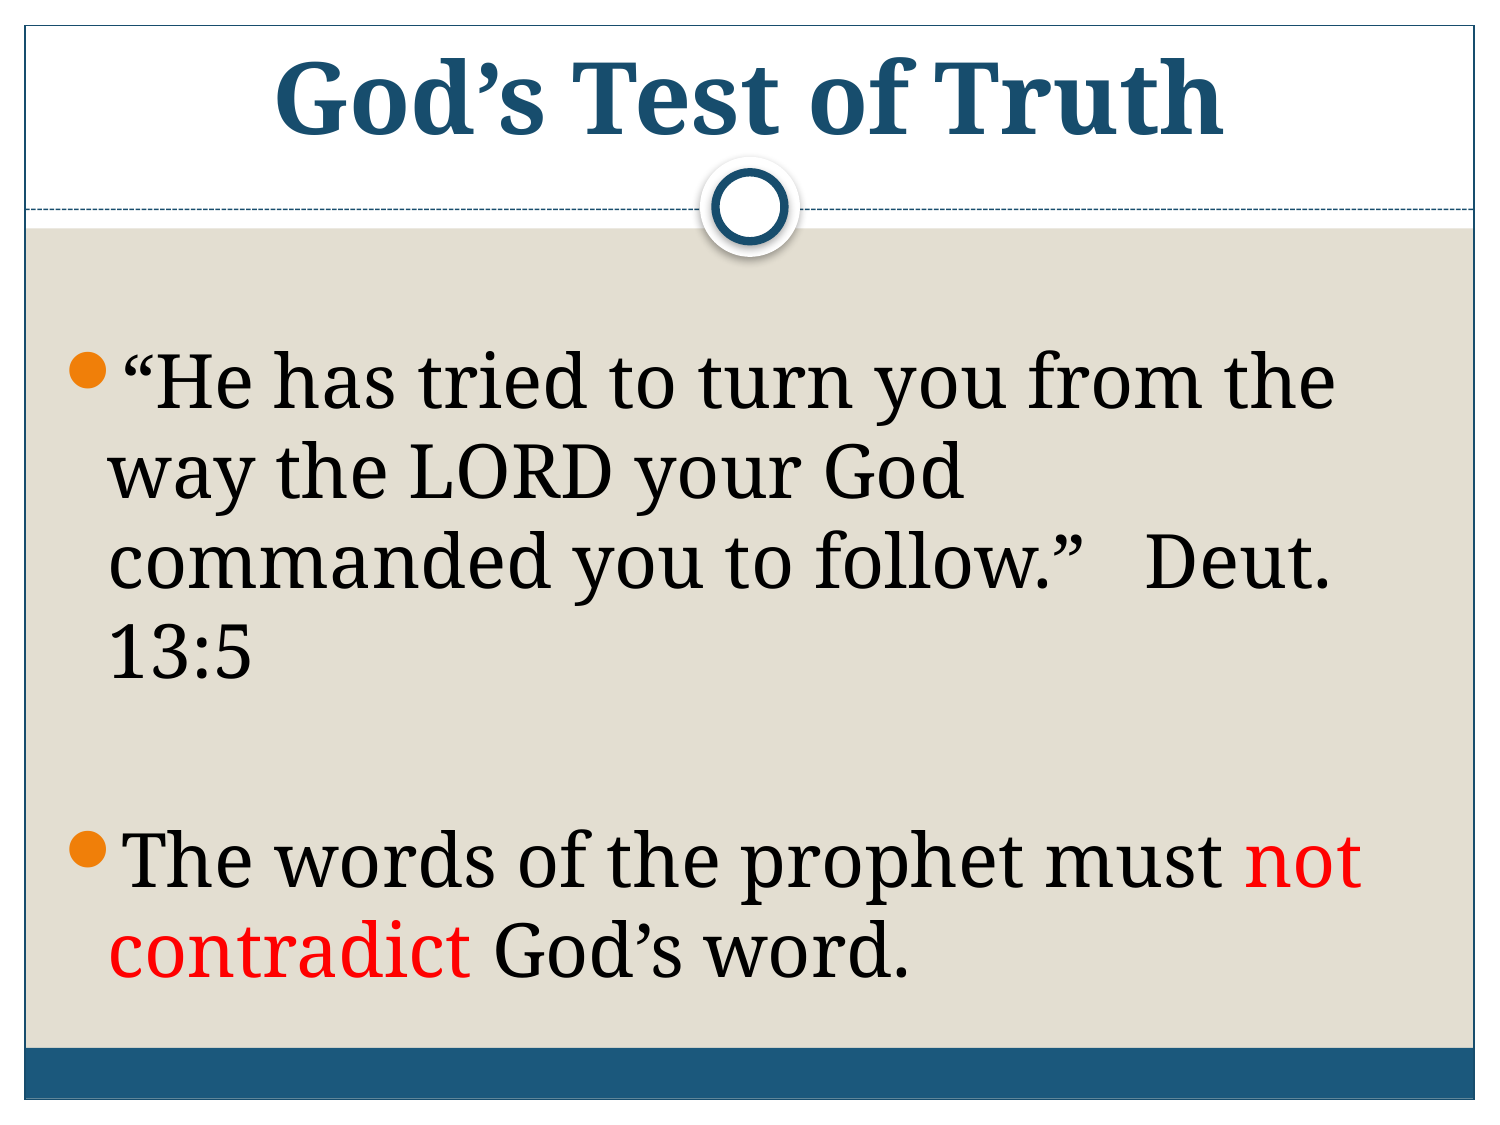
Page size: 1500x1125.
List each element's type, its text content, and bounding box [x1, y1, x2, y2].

title God’s Test of Truth [49, 37, 1450, 162]
list “He has tried to turn you from the way the LORD your God commanded you to follow.” Deut. 13:5 The words of the prophet must not contradict God’s word. [49, 250, 1445, 1001]
